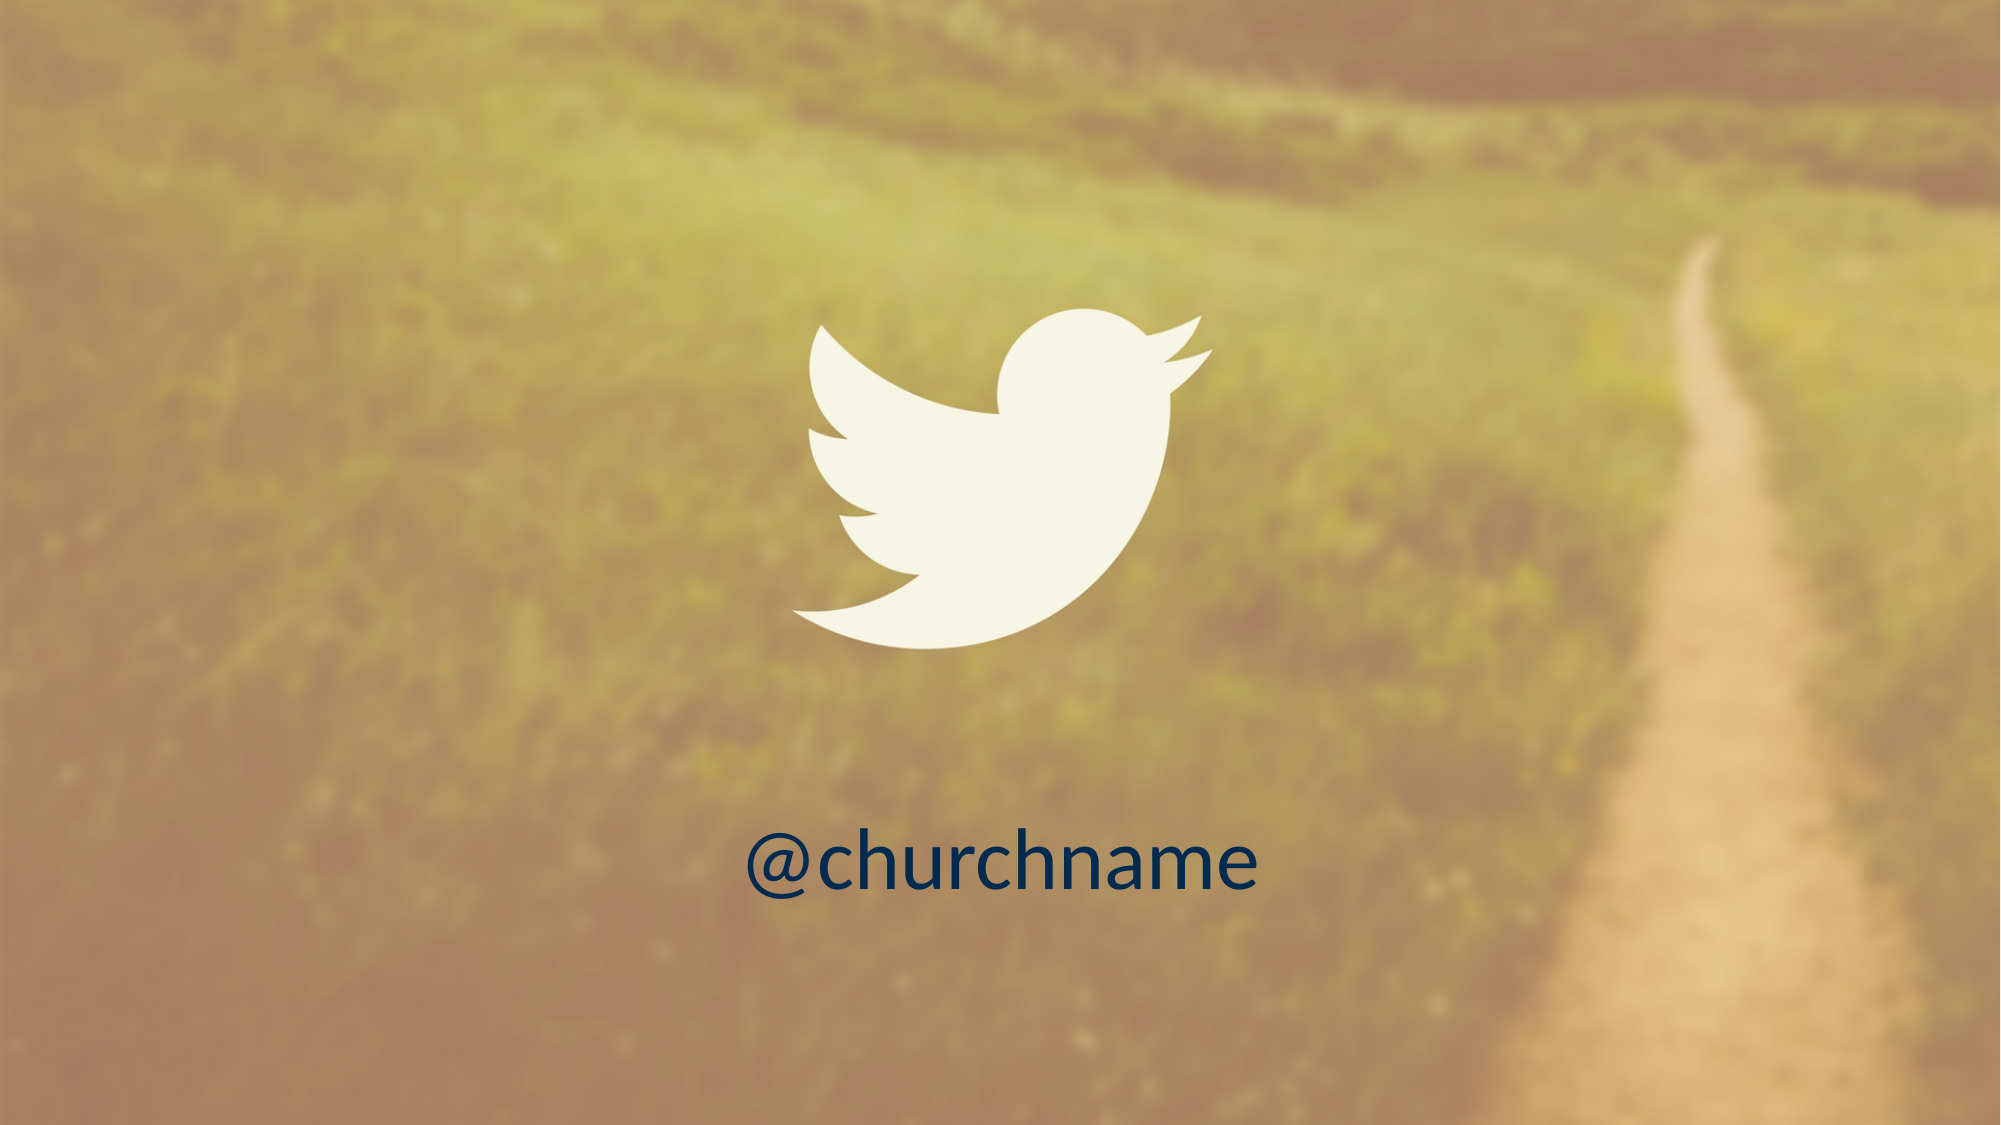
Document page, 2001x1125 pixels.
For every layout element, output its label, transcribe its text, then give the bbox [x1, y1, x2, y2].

picture [0, 0, 2001, 1125]
text_box @churchname [113, 799, 1886, 910]
